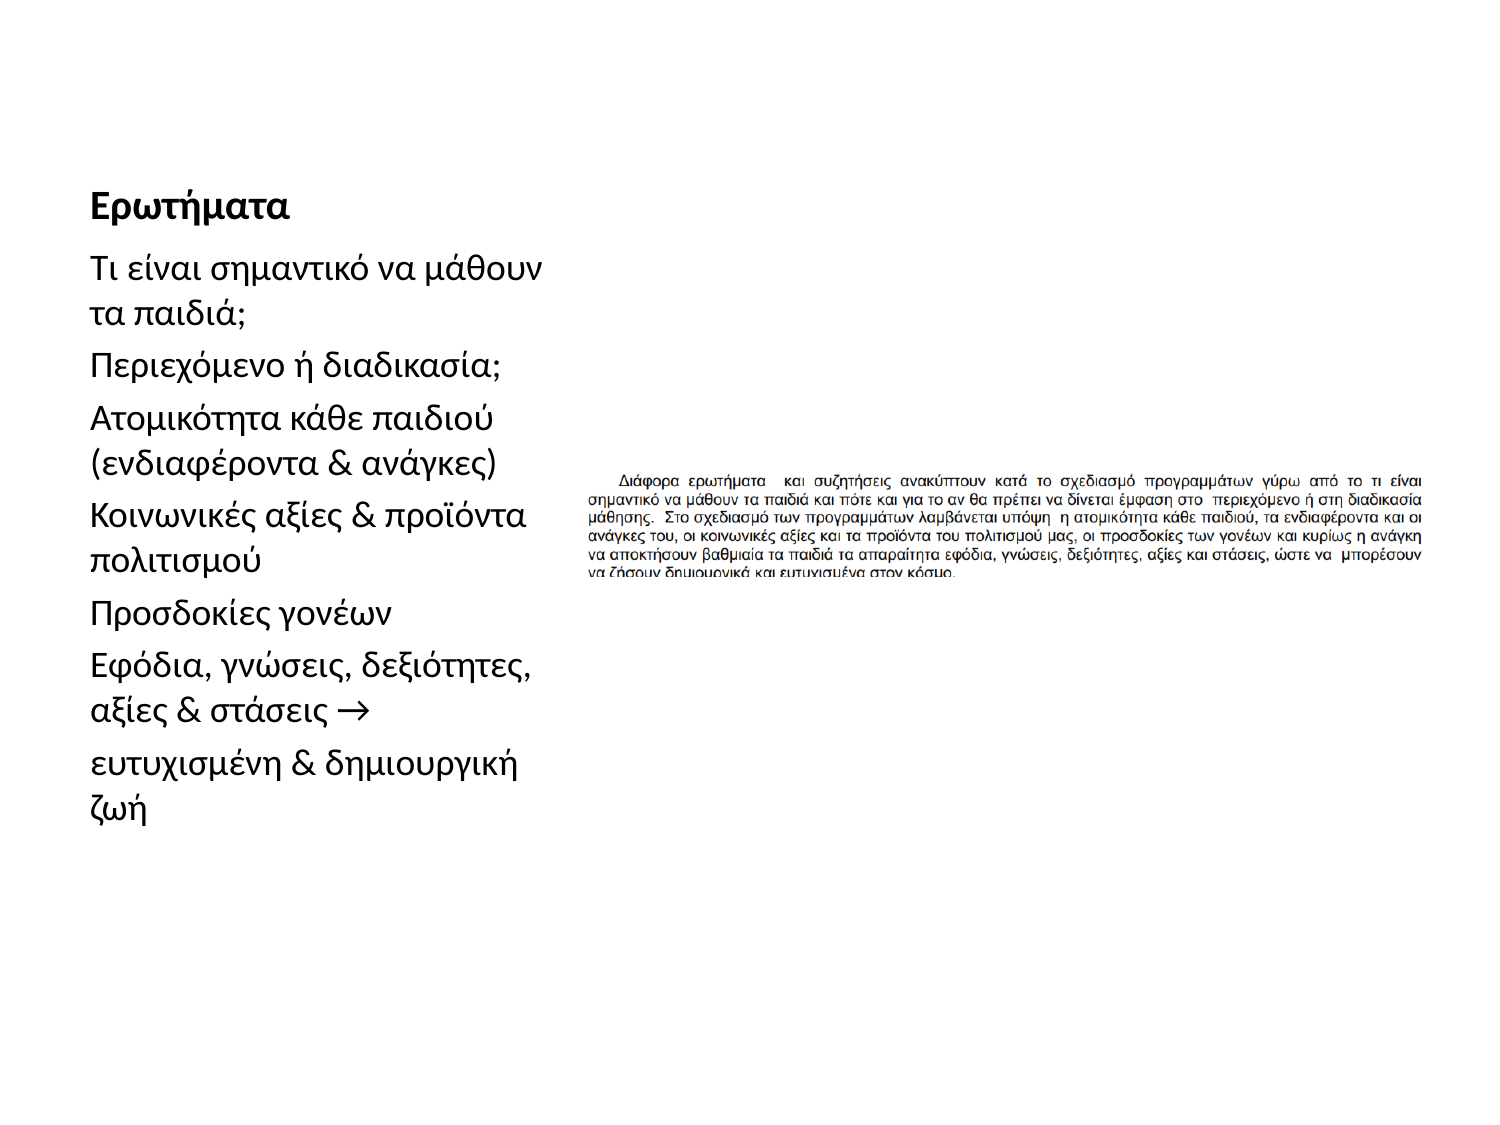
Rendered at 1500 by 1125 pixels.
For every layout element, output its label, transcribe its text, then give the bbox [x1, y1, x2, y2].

list Τι είναι σημαντικό να μάθουν τα παιδιά; Περιεχόμενο ή διαδικασία; Ατομικότητα κάθε παιδιού (ενδιαφέροντα & ανάγκες) Κοινωνικές αξίες & προϊόντα πολιτισμού Προσδοκίες γονέων Εφόδια, γνώσεις, δεξιότητες, αξίες & στάσεις → ευτυχισμένη & δημιουργική ζωή [75, 235, 569, 1005]
title Ερωτήματα [75, 44, 569, 235]
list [586, 473, 1426, 577]
